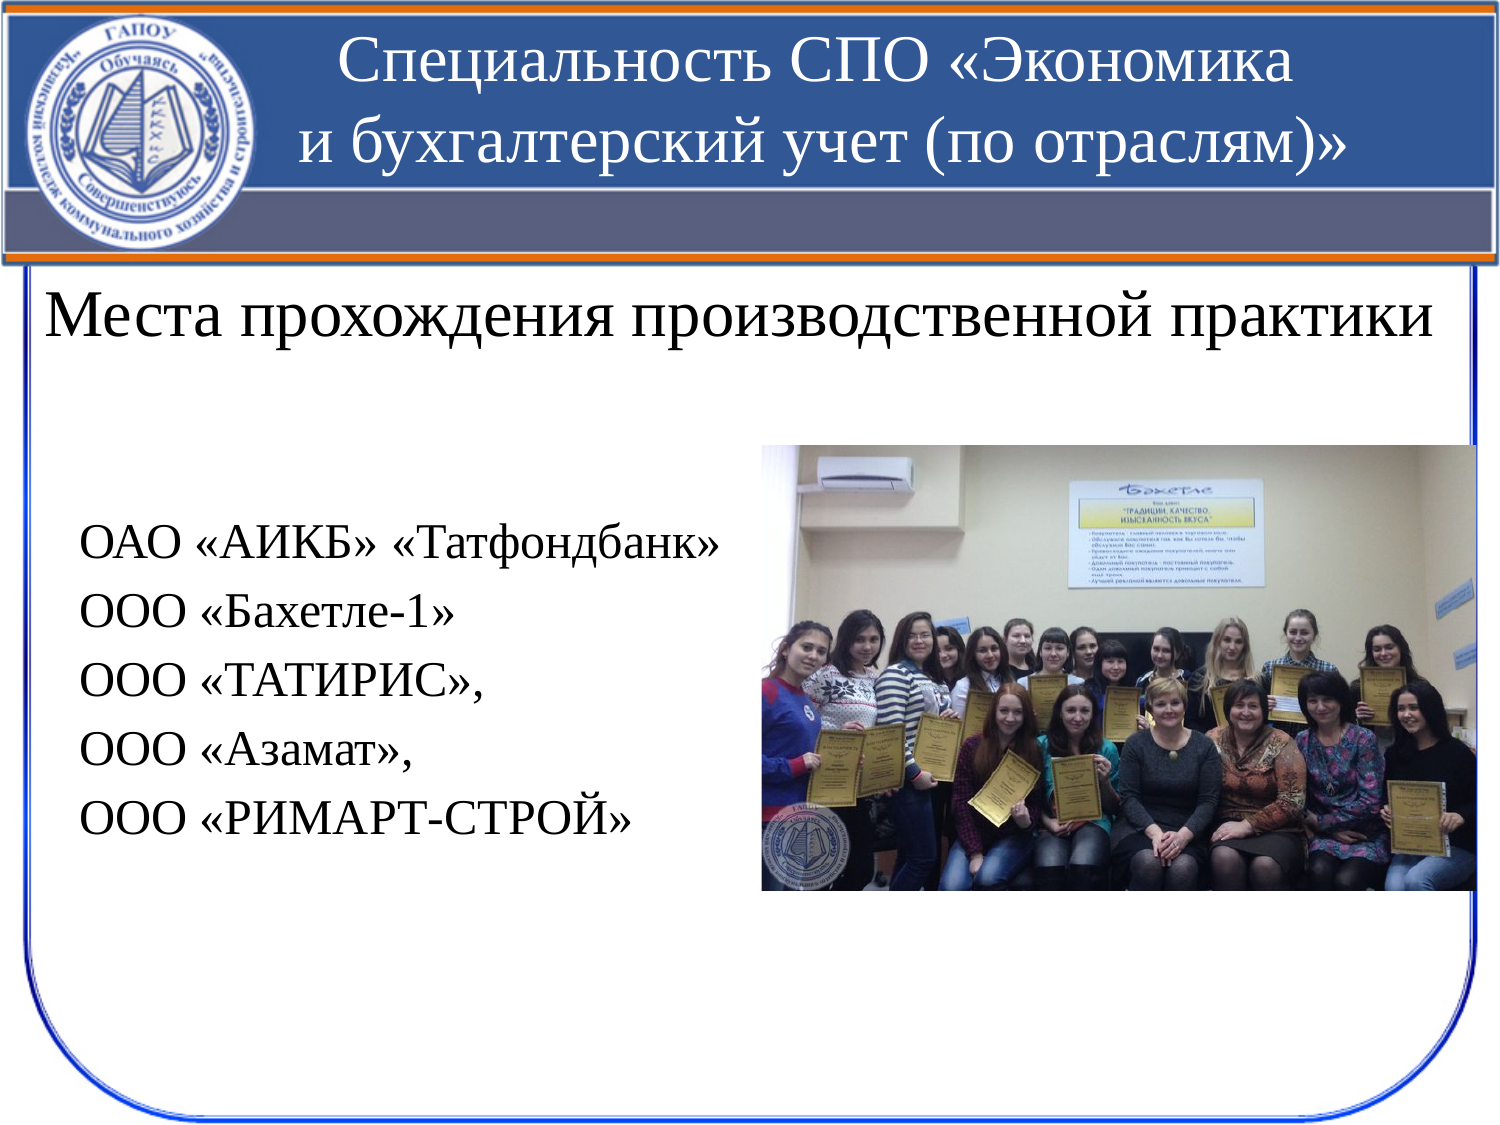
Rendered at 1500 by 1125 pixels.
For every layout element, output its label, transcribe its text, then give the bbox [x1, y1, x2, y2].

text_box ОАО «АИКБ» «Татфондбанк» ООО «Бахетле-1» ООО «ТАТИРИС», ООО «Азамат», ООО «РИМАРТ-СТРОЙ» [58, 492, 750, 852]
title Специальность СПО «Экономика и бухгалтерский учет (по отраслям)» [150, 1, 1500, 189]
picture [0, 0, 1500, 1125]
list Места прохождения производственной практики [29, 262, 1471, 1005]
